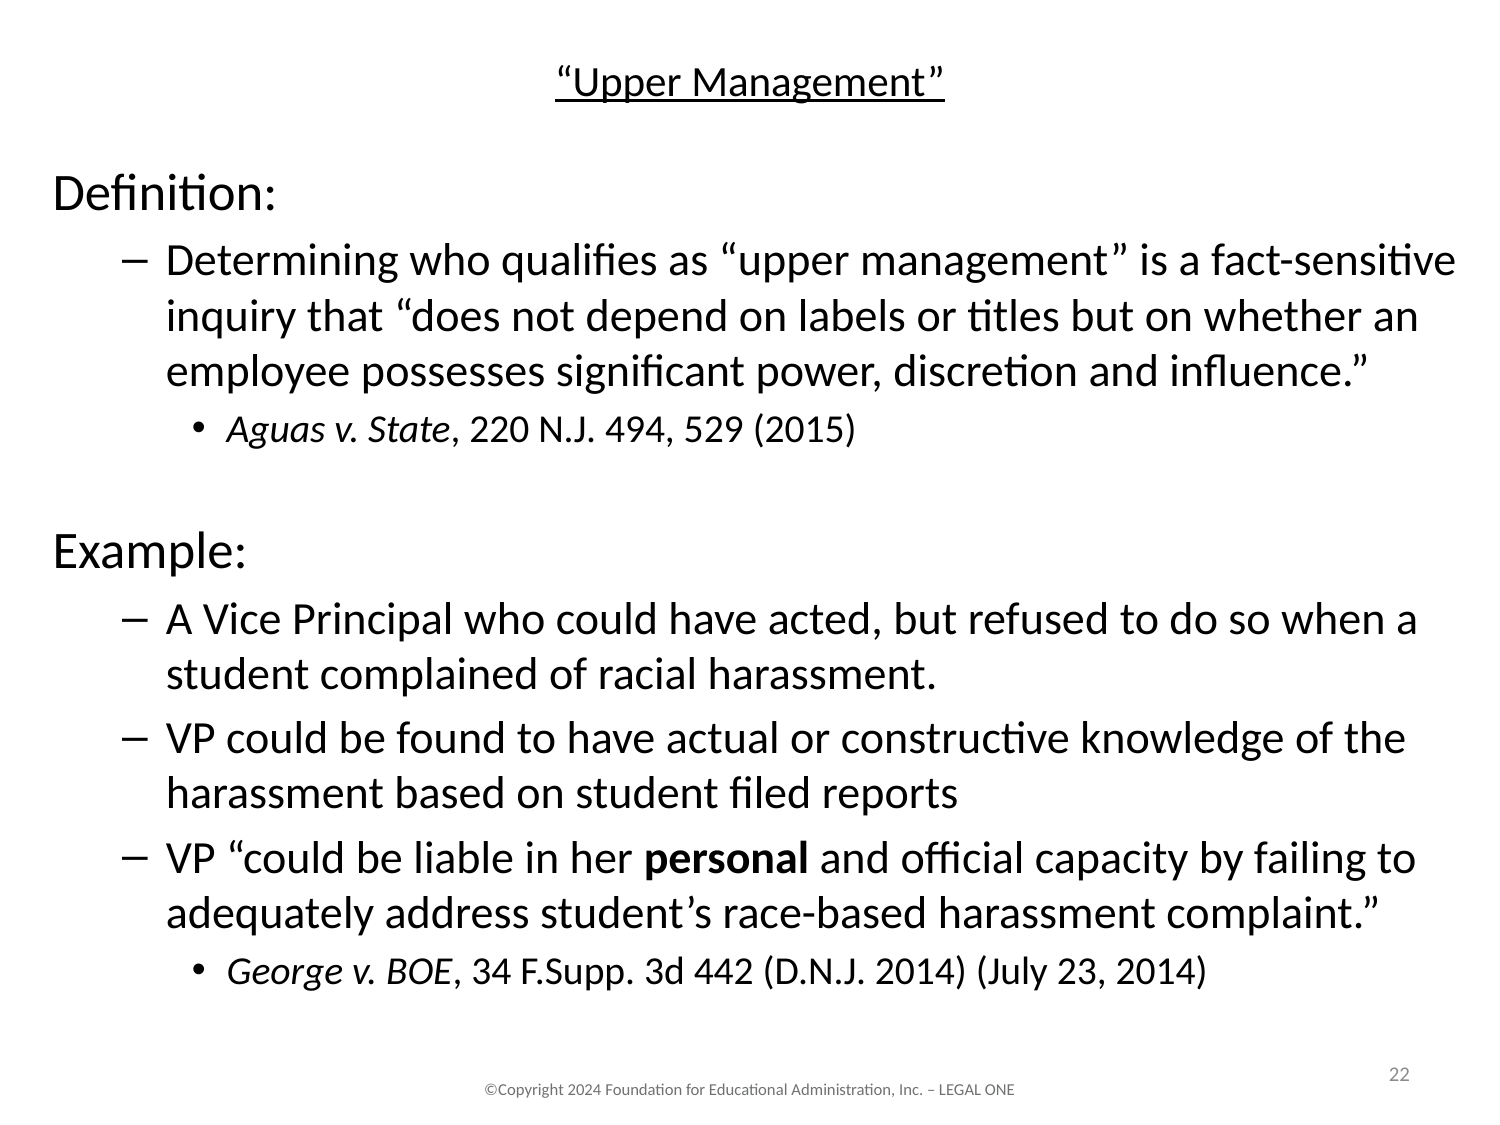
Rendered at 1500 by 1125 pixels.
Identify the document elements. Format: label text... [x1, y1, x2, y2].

title “Upper Management” [75, 45, 1425, 113]
slide_number 22 [1074, 1042, 1425, 1103]
list Definition: Determining who qualifies as “upper management” is a fact-sensitive inquiry that “does not depend on labels or titles but on whether an employee possesses significant power, discretion and influence.” Aguas v. State, 220 N.J. 494, 529 (2015) Example: A Vice Principal who could have acted, but refused to do so when a student complained of racial harassment. VP could be found to have actual or constructive knowledge of the harassment based on student filed reports VP “could be liable in her personal and official capacity by failing to adequately address student’s race-based harassment complaint.” George v. BOE, 34 F.Supp. 3d 442 (D.N.J. 2014) (July 23, 2014) [37, 149, 1475, 1043]
